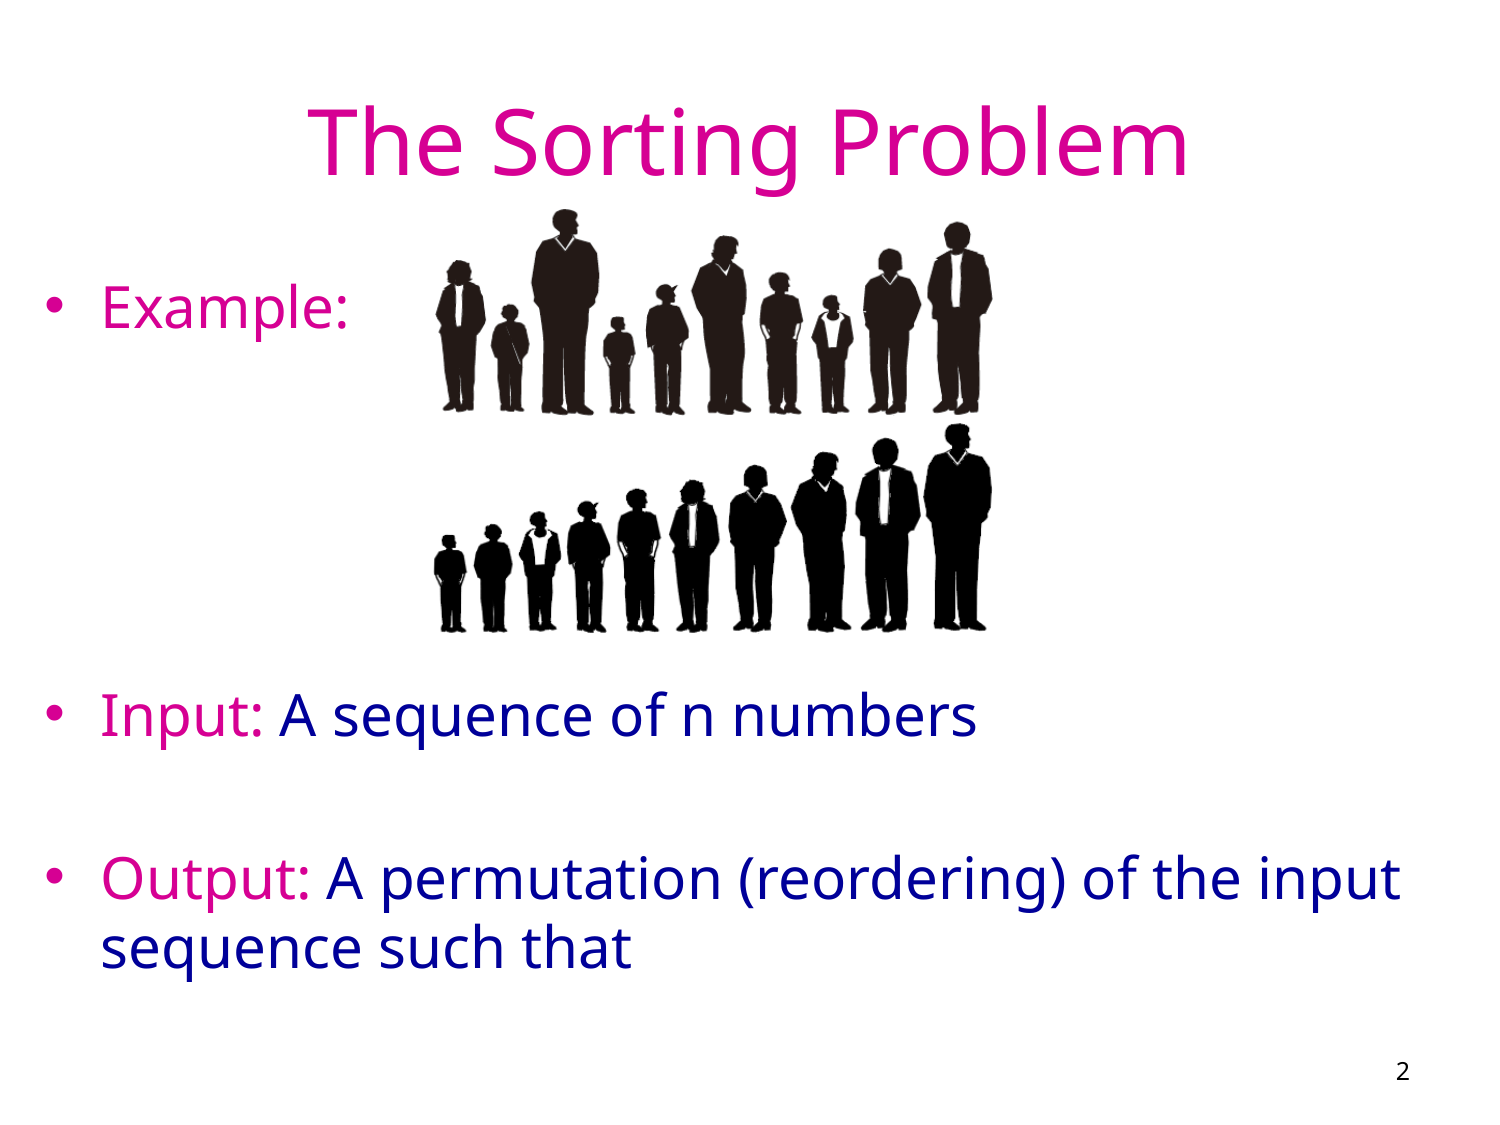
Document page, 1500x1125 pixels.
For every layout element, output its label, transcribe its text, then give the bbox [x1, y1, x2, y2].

title The Sorting Problem [75, 45, 1425, 233]
picture [430, 205, 995, 635]
slide_number 2 [1074, 1042, 1425, 1103]
